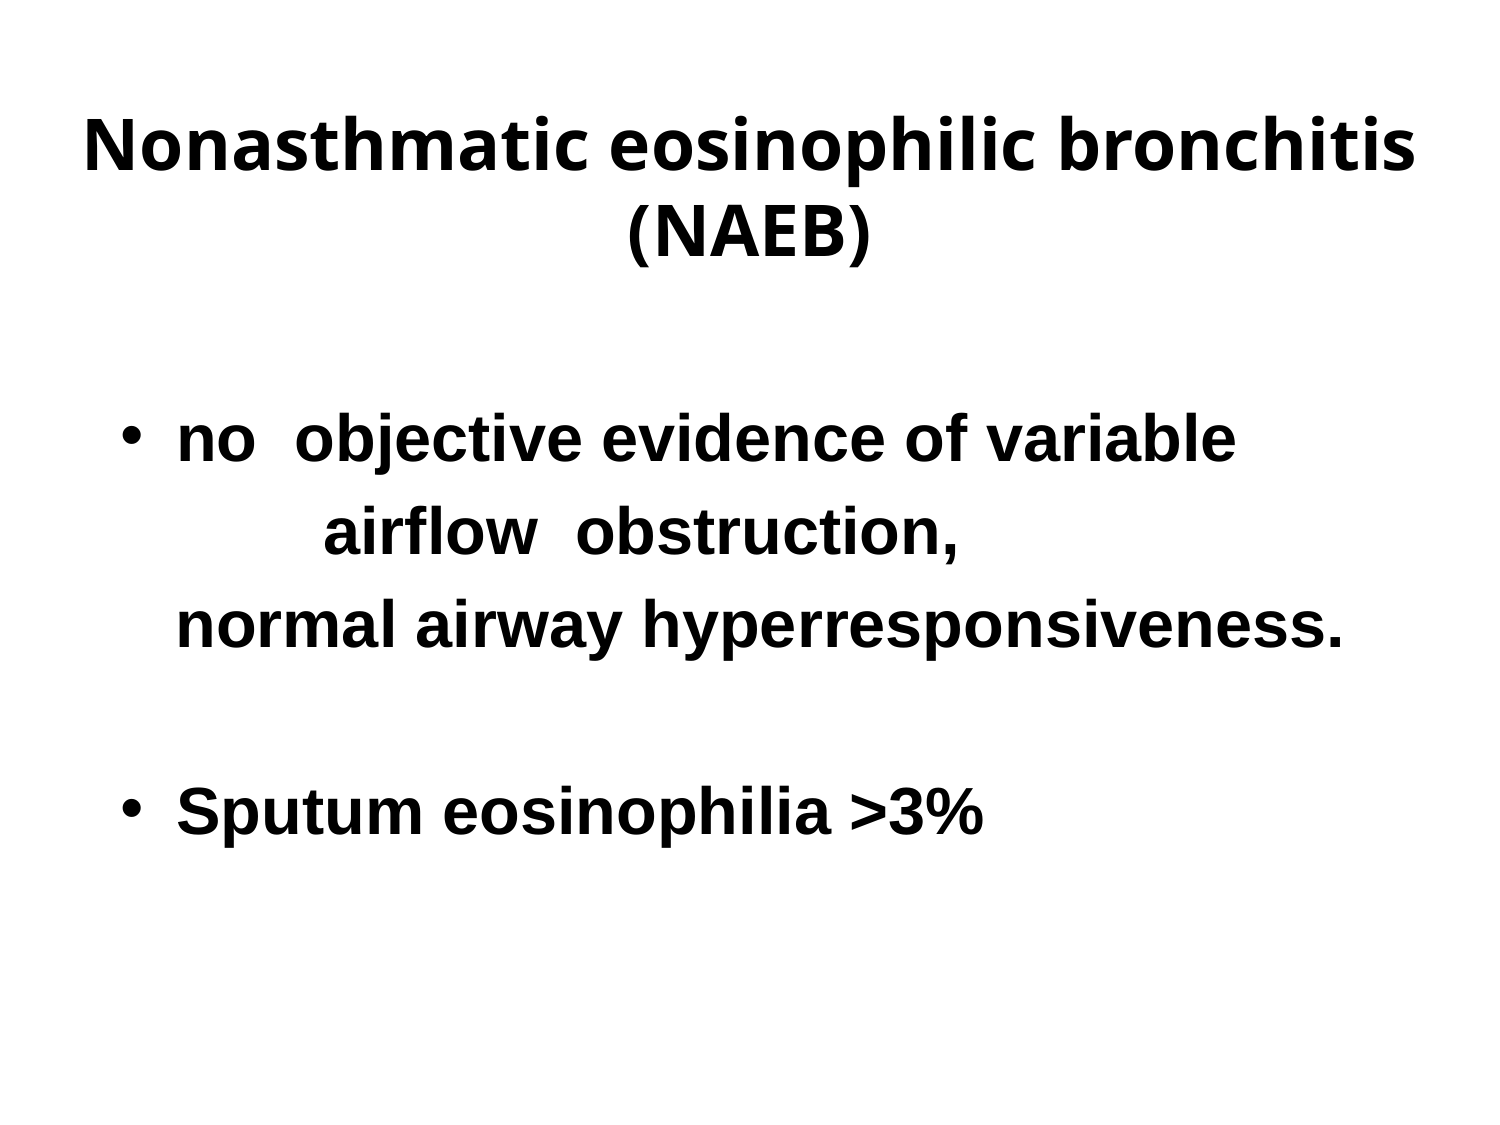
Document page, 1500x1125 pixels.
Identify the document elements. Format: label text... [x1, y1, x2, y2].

title Nonasthmatic eosinophilic bronchitis (NAEB) [49, 91, 1451, 279]
list no objective evidence of variable airflow obstruction, normal airway hyperresponsiveness. Sputum eosinophilia >3% [104, 386, 1400, 1125]
